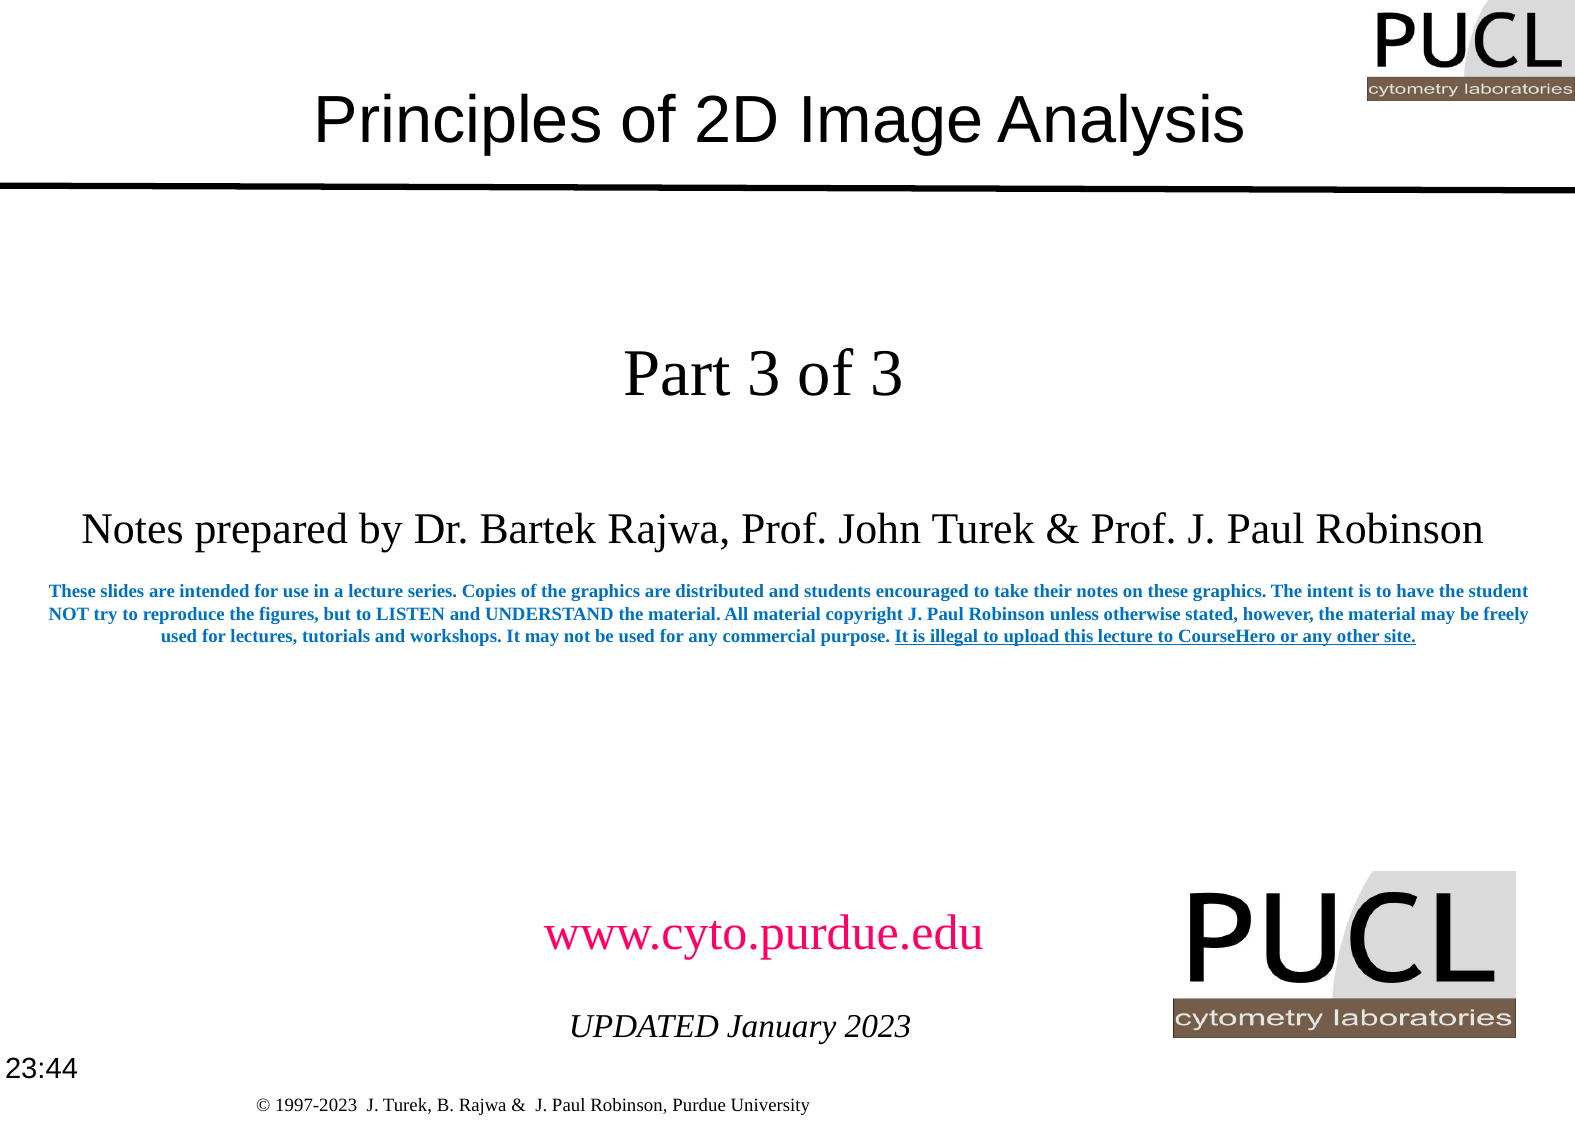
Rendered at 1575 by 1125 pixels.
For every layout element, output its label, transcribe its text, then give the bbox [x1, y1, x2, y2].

picture [1173, 871, 1516, 1039]
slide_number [0, 1041, 168, 1090]
text_box UPDATED January 2023 [554, 996, 1004, 1052]
text_box www.cyto.purdue.edu [529, 891, 999, 967]
text_box Part 3 of 3 [608, 321, 919, 416]
title Principles of 2D Image Analysis [27, 0, 1534, 232]
picture [1534, 0, 1575, 101]
text_box Notes prepared by Dr. Bartek Rajwa, Prof. John Turek & Prof. J. Paul Robinson These slides are intended for use in a lecture series. Copies of the graphics are distributed and students encouraged to take their notes on these graphics. The intent is to have the student NOT try to reproduce the figures, but to LISTEN and UNDERSTAND the material. All material copyright J. Paul Robinson unless otherwise stated, however, the material may be freely used for lectures, tutorials and workshops. It may not be used for any commercial purpose. It is illegal to upload this lecture to CourseHero or any other site. [29, 492, 1548, 684]
